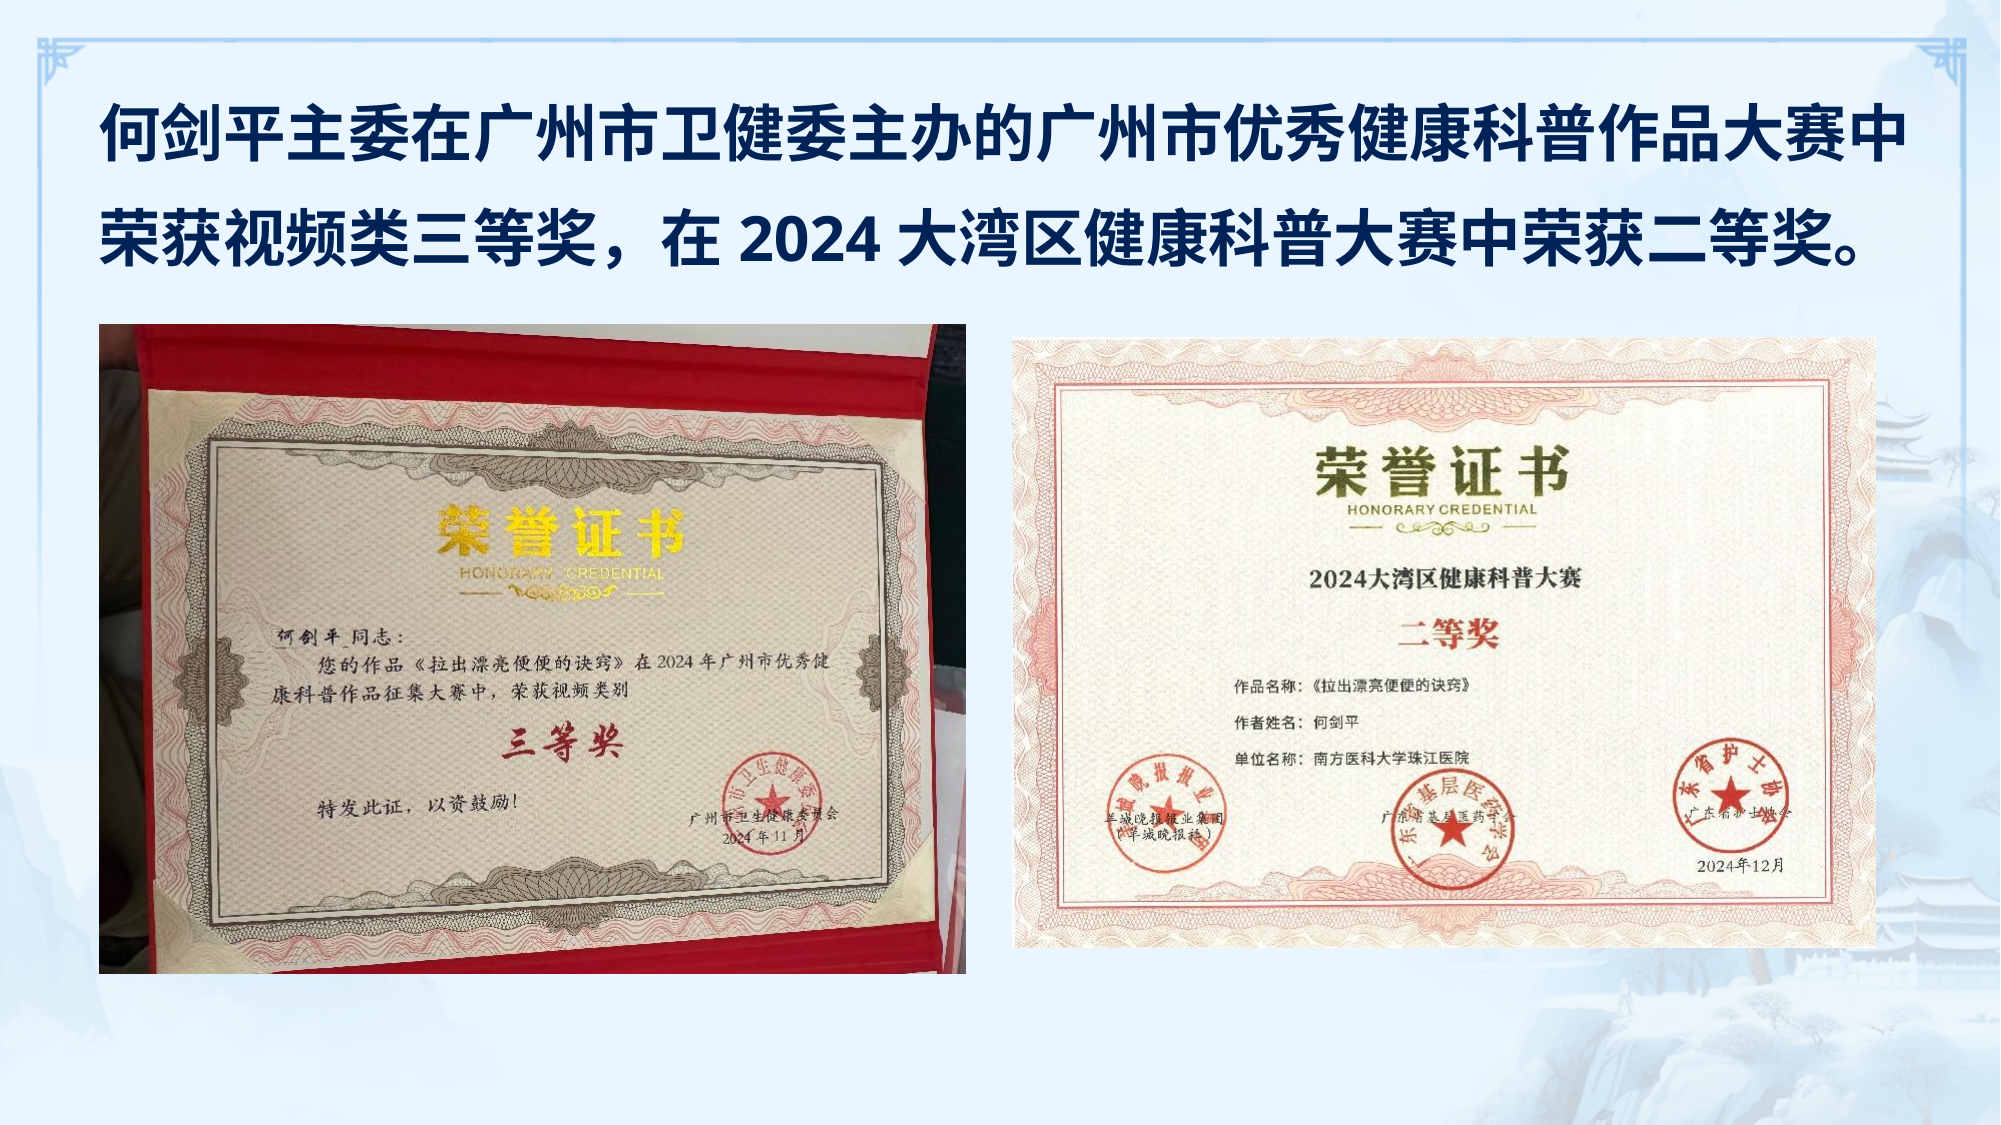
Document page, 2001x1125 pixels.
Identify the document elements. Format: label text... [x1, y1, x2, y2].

picture [0, 0, 2001, 1125]
text_box 何剑平主委在广州市卫健委主办的广州市优秀健康科普作品大赛中荣获视频类三等奖，在2024大湾区健康科普大赛中荣获二等奖。 [78, 43, 1922, 294]
